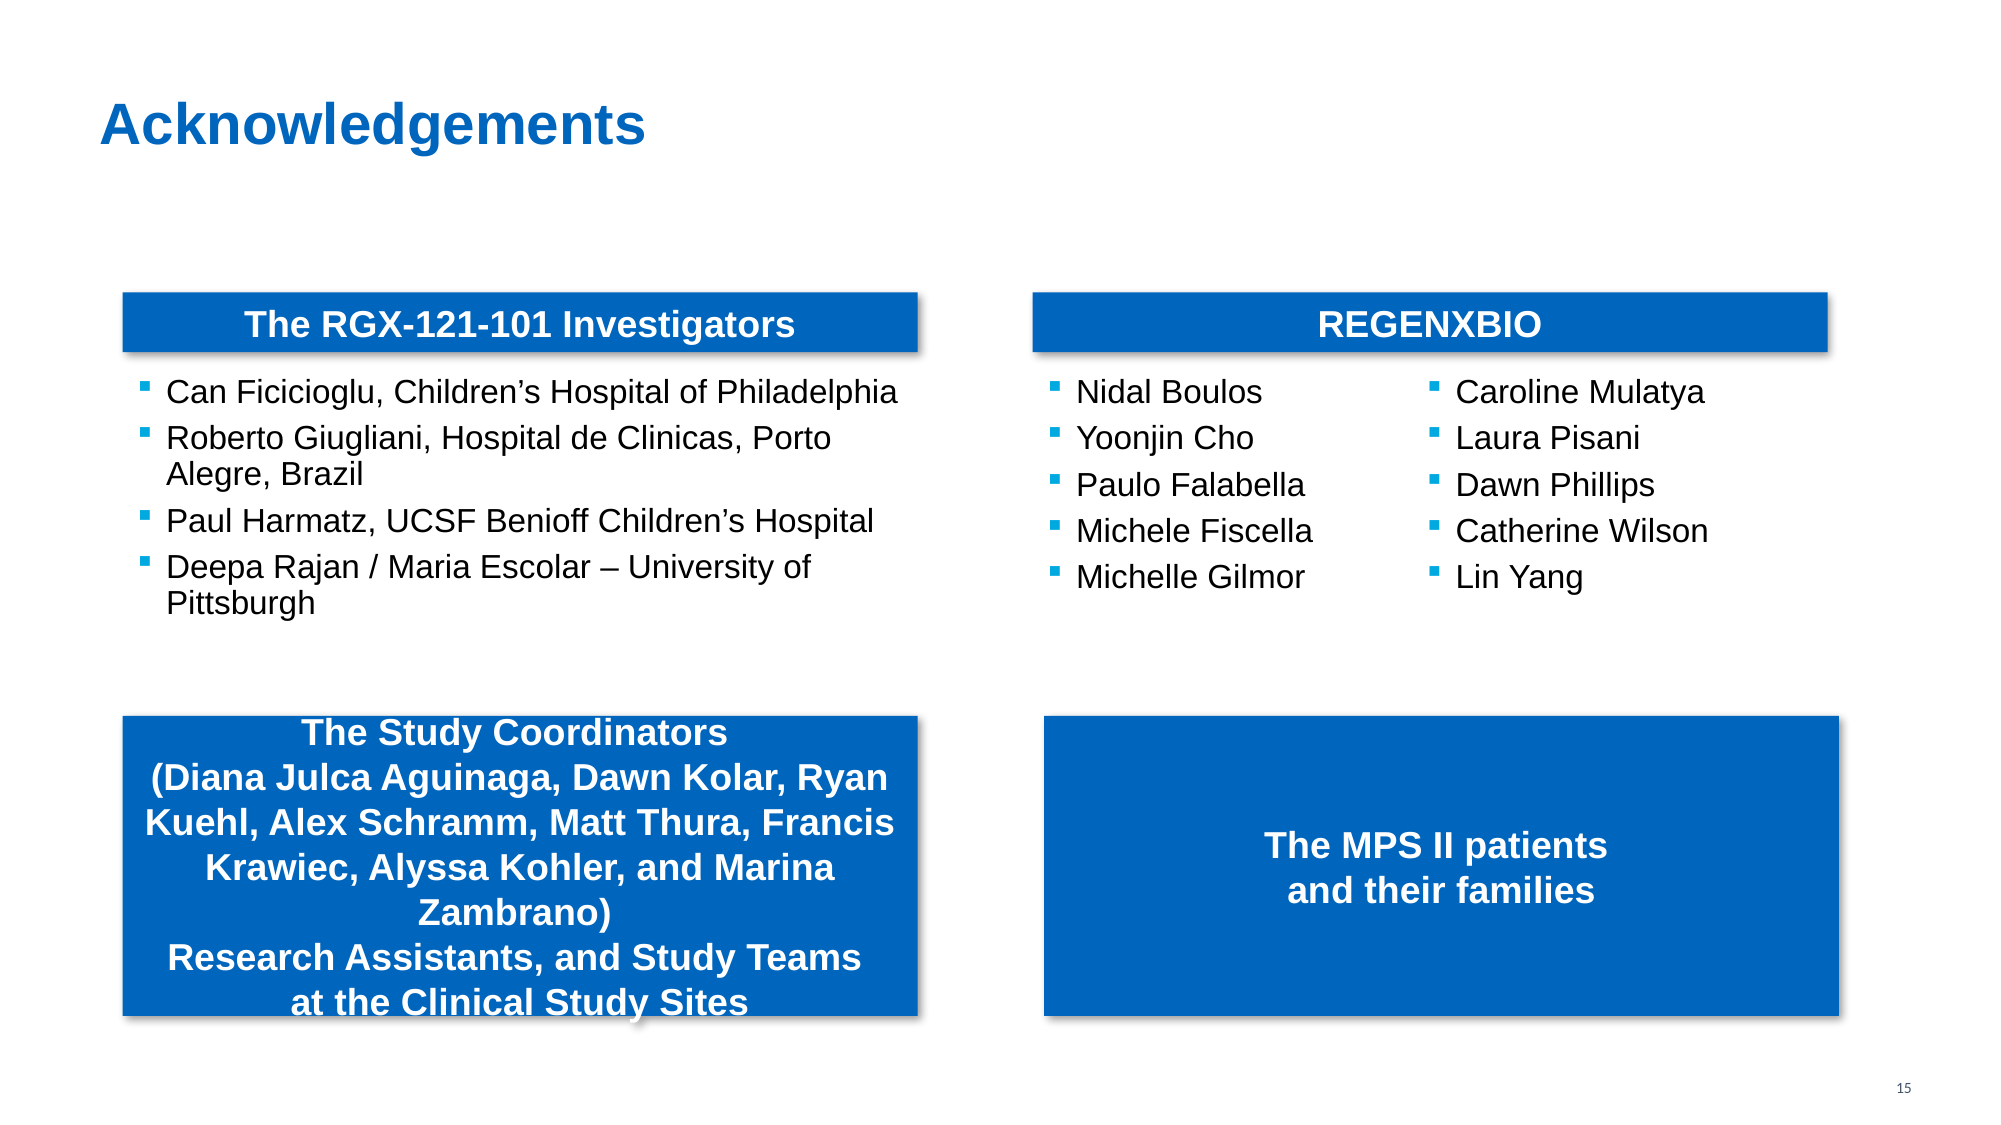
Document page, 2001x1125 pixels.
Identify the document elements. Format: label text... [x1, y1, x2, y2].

text_box The Study Coordinators (Diana Julca Aguinaga, Dawn Kolar, Ryan Kuehl, Alex Schramm, Matt Thura, Francis Krawiec, Alyssa Kohler, and Marina Zambrano) Research Assistants, and Study Teams at the Clinical Study Sites [122, 715, 918, 1016]
text_box The RGX-121-101 Investigators [122, 292, 918, 353]
text_box Can Ficicioglu, Children’s Hospital of Philadelphia Roberto Giugliani, Hospital de Clinicas, Porto Alegre, Brazil Paul Harmatz, UCSF Benioff Children’s Hospital Deepa Rajan / Maria Escolar – University of Pittsburgh [122, 367, 927, 629]
text_box Nidal Boulos Yoonjin Cho Paulo Falabella Michele Fiscella Michelle Gilmor Joe Hagood Caroline Mulatya Laura Pisani Dawn Phillips Catherine Wilson Lin Yang [1032, 367, 1792, 792]
text_box REGENXBIO [1032, 292, 1828, 353]
text_box The MPS II patients and their families [1044, 715, 1839, 1016]
title Acknowledgements [84, 20, 1911, 166]
